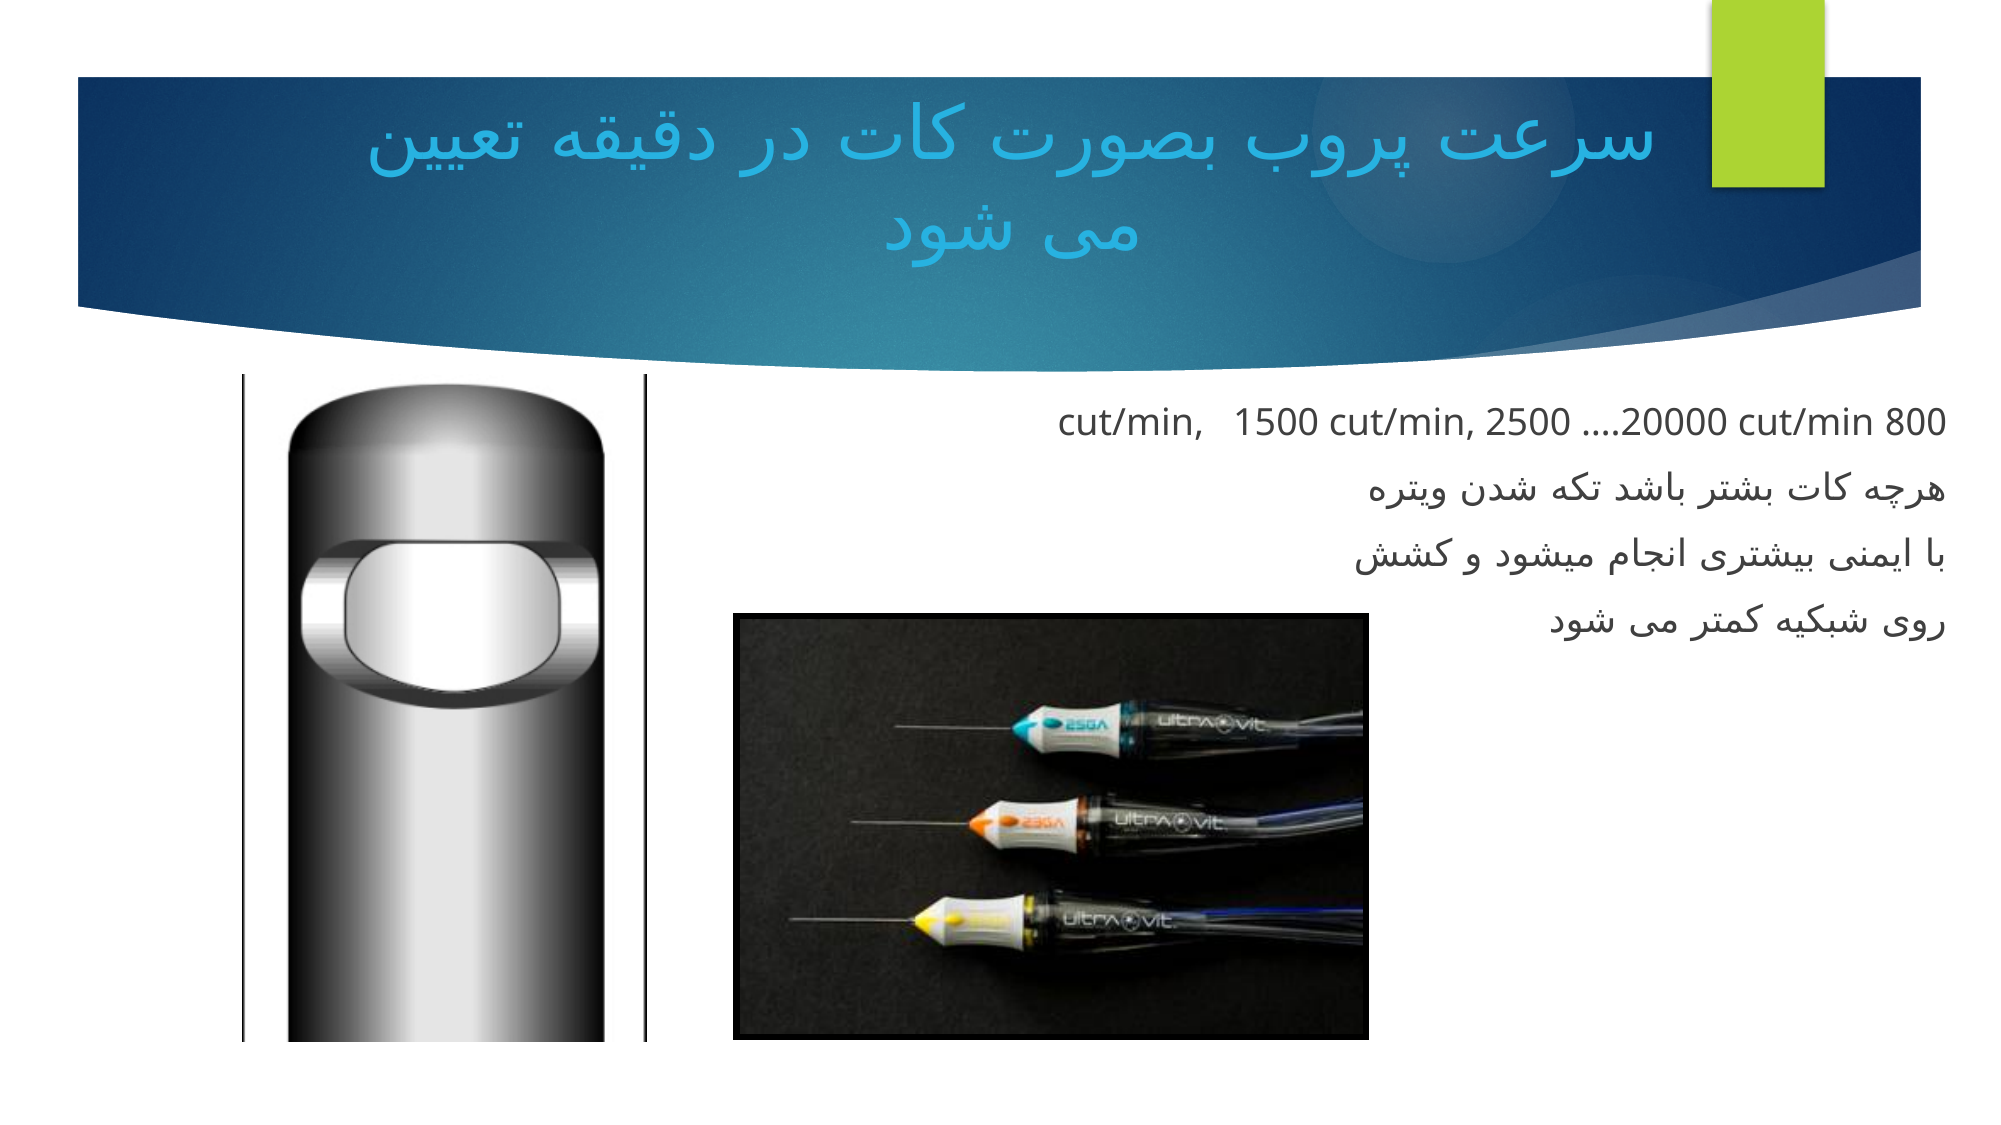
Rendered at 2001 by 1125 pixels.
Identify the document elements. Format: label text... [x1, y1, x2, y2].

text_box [241, 373, 648, 1043]
picture [739, 618, 1364, 1034]
list 800 cut/min, 1500 cut/min, 2500 ….20000 cut/min هرچه کات بشتر باشد تکه شدن ویتره با ایمنی بیشتری انجام میشود و کشش روی شبکیه کمتر می شود [668, 389, 1963, 1125]
title سرعت پروب بصورت کات در دقیقه تعیین می شود [338, 116, 1689, 233]
